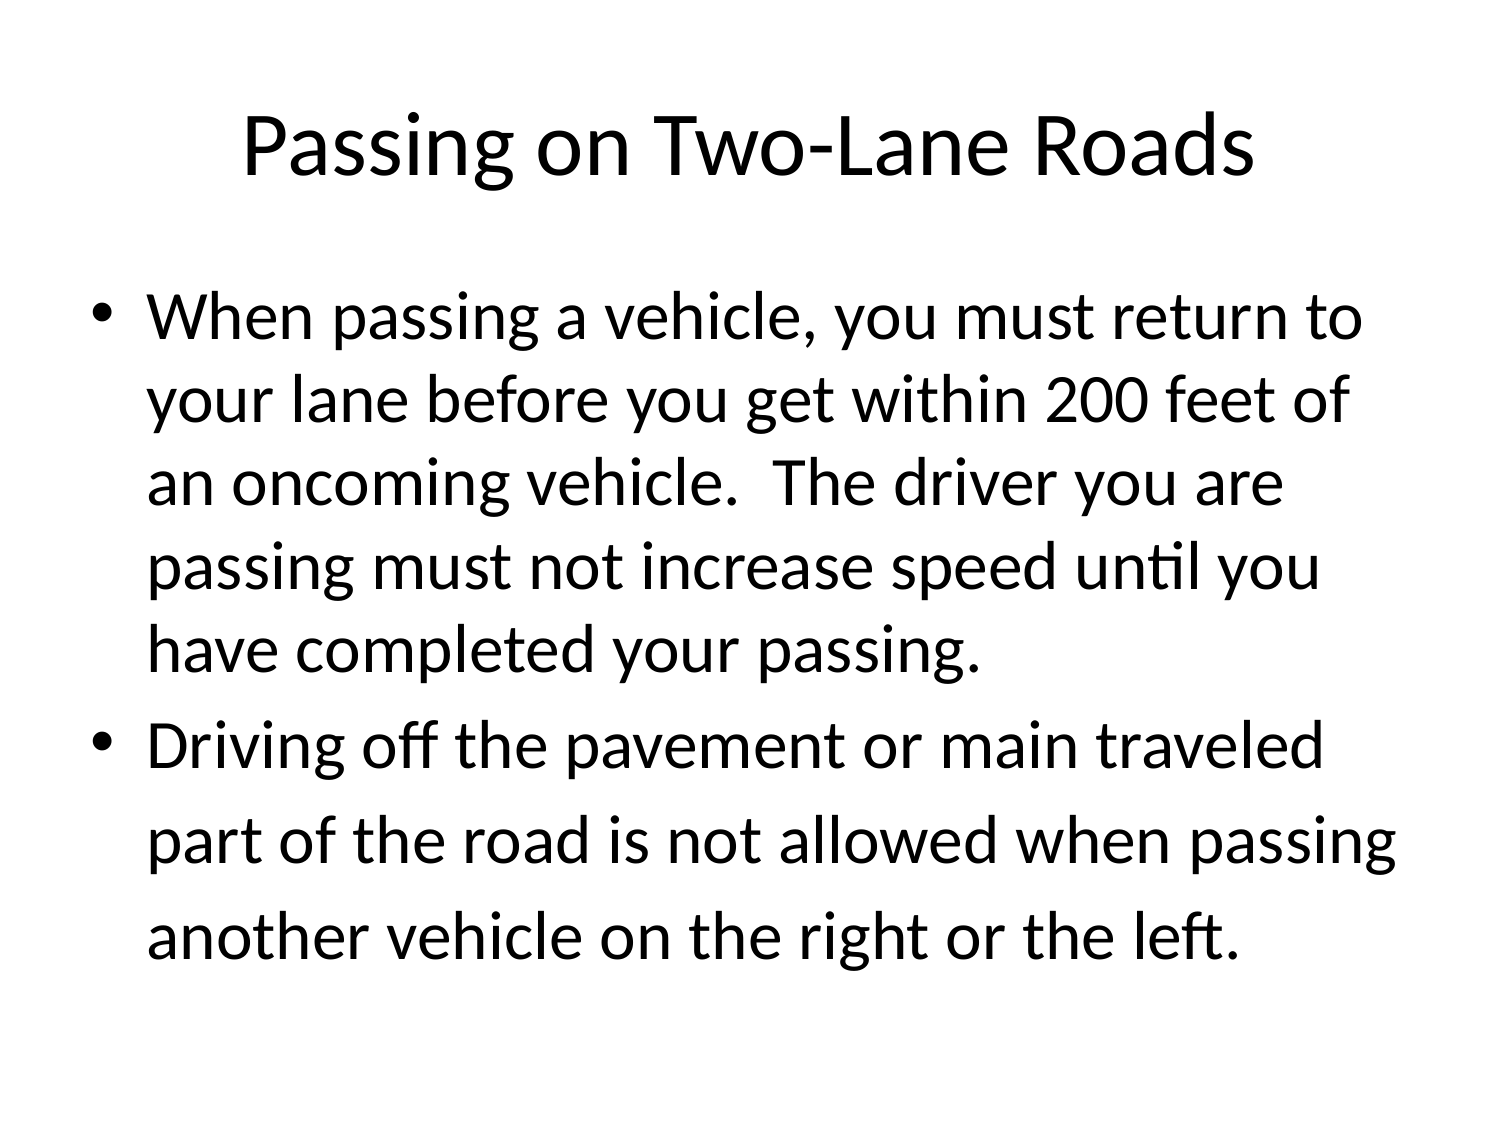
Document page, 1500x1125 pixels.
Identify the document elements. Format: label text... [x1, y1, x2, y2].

title Passing on Two-Lane Roads [75, 45, 1425, 233]
list When passing a vehicle, you must return to your lane before you get within 200 feet of an oncoming vehicle. The driver you are passing must not increase speed until you have completed your passing. Driving off the pavement or main traveled part of the road is not allowed when passing another vehicle on the right or the left. [75, 262, 1425, 1005]
